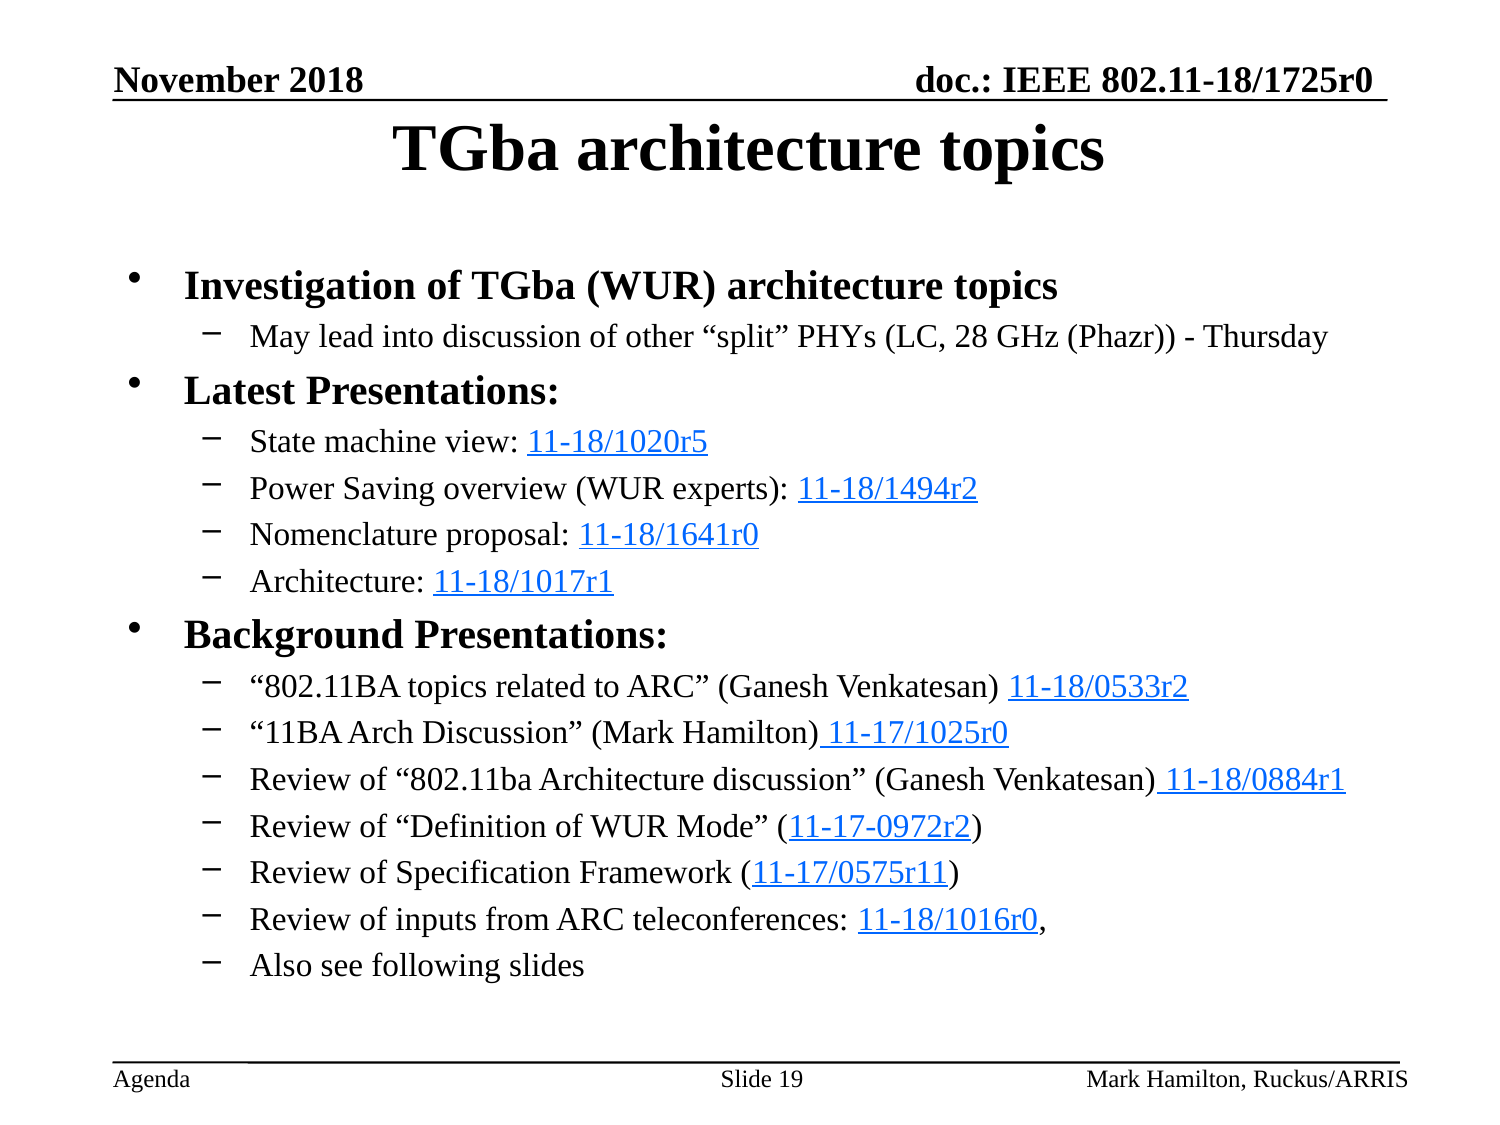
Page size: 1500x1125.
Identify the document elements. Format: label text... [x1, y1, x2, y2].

title TGba architecture topics [112, 112, 1388, 175]
list Investigation of TGba (WUR) architecture topics May lead into discussion of other “split” PHYs (LC, 28 GHz (Phazr)) - Thursday Latest Presentations: State machine view: 11-18/1020r5 Power Saving overview (WUR experts): 11-18/1494r2 Nomenclature proposal: 11-18/1641r0 Architecture: 11-18/1017r1 Background Presentations: “802.11BA topics related to ARC” (Ganesh Venkatesan) 11-18/0533r2 “11BA Arch Discussion” (Mark Hamilton) 11-17/1025r0 Review of “802.11ba Architecture discussion” (Ganesh Venkatesan) 11-18/0884r1 Review of “Definition of WUR Mode” (11-17-0972r2) Review of Specification Framework (11-17/0575r11) Review of inputs from ARC teleconferences: 11-18/1016r0, Also see following slides [112, 249, 1388, 1025]
